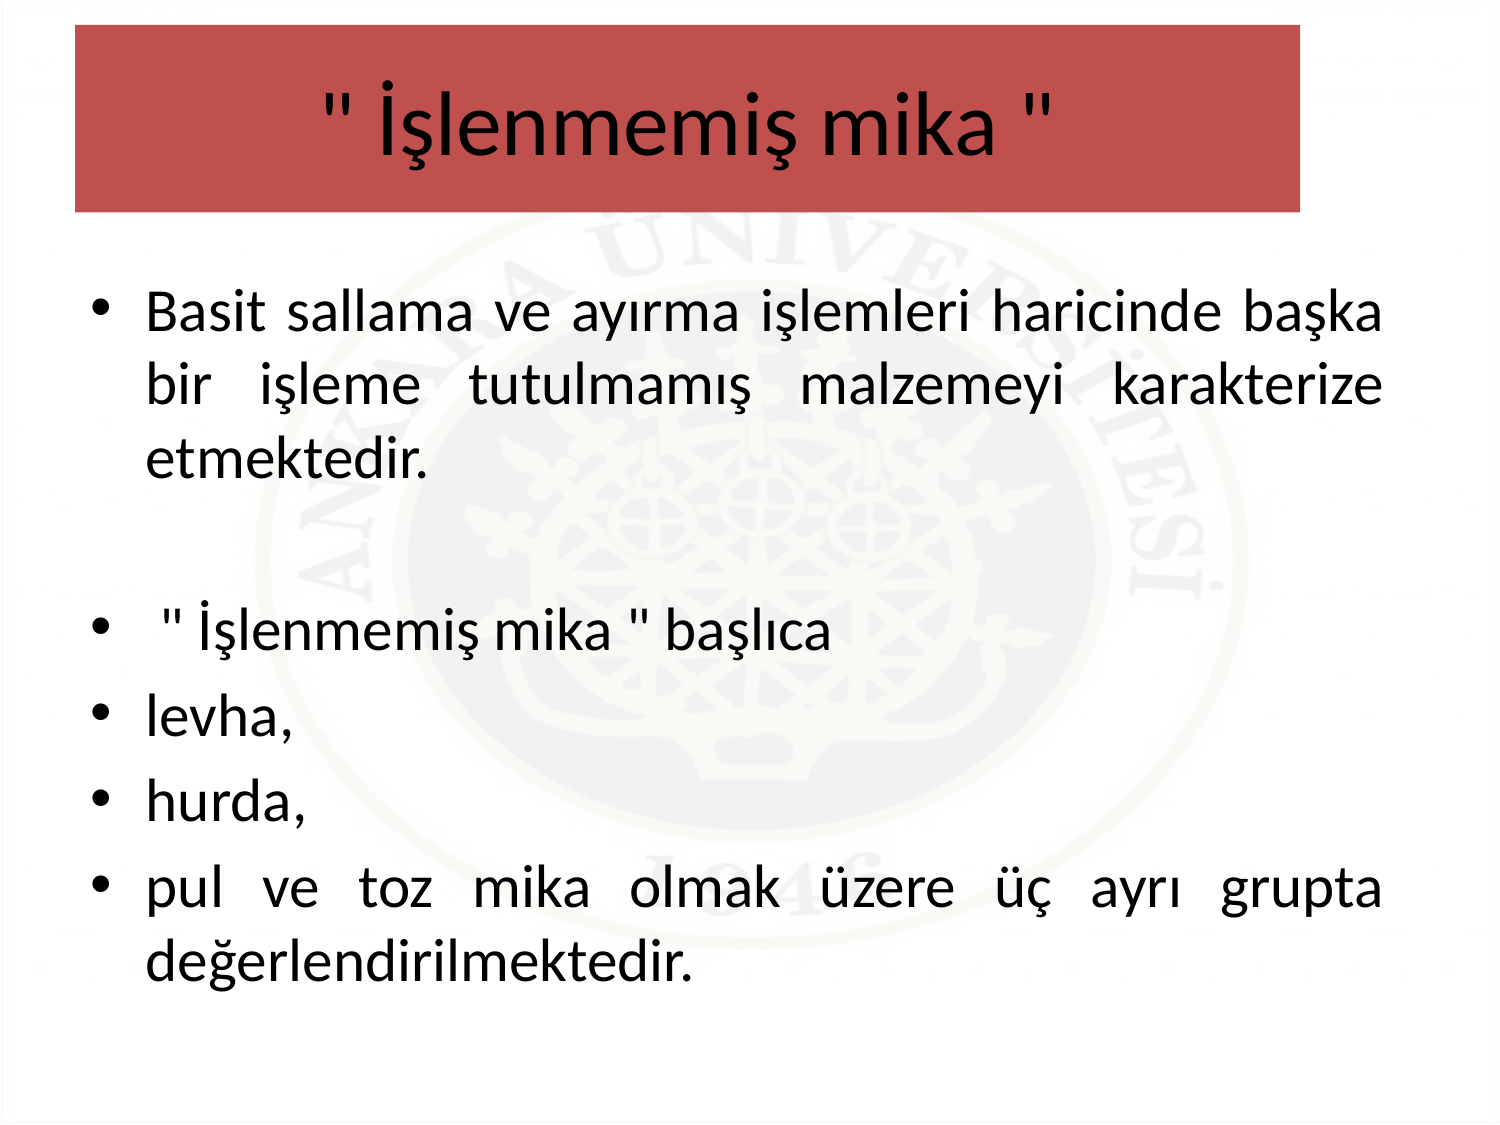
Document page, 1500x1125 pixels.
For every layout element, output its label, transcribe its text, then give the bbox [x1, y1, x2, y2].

list Basit sallama ve ayırma işlemleri haricinde başka bir işleme tutulmamış malzemeyi karakterize etmektedir. " İşlenmemiş mika " başlıca levha, hurda, pul ve toz mika olmak üzere üç ayrı grupta değerlendirilmektedir. [75, 262, 1400, 1005]
title " İşlenmemiş mika " [75, 24, 1301, 213]
